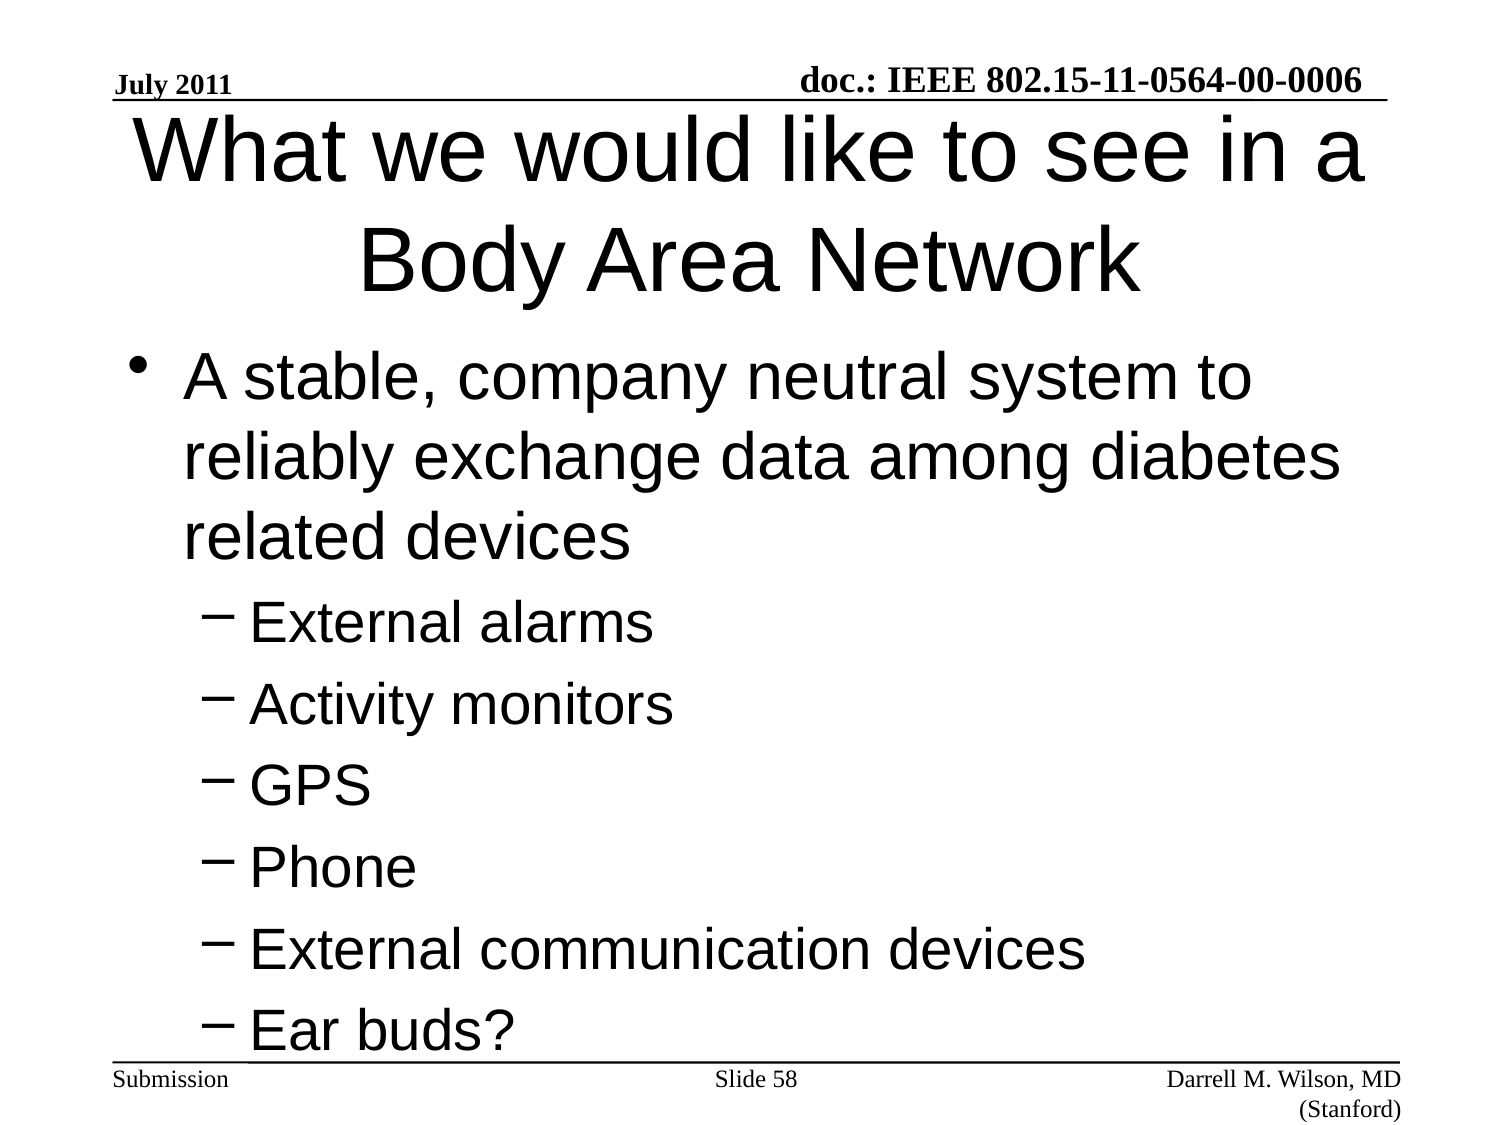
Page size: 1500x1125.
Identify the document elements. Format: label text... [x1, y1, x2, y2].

slide_number Slide 58 [712, 1061, 800, 1093]
list A stable, company neutral system to reliably exchange data among diabetes related devices External alarms Activity monitors GPS Phone External communication devices Ear buds? [112, 324, 1388, 1001]
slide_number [114, 54, 272, 101]
title What we would like to see in a Body Area Network [112, 112, 1388, 288]
footer Darrell M. Wilson, MD (Stanford) [1113, 1061, 1402, 1093]
